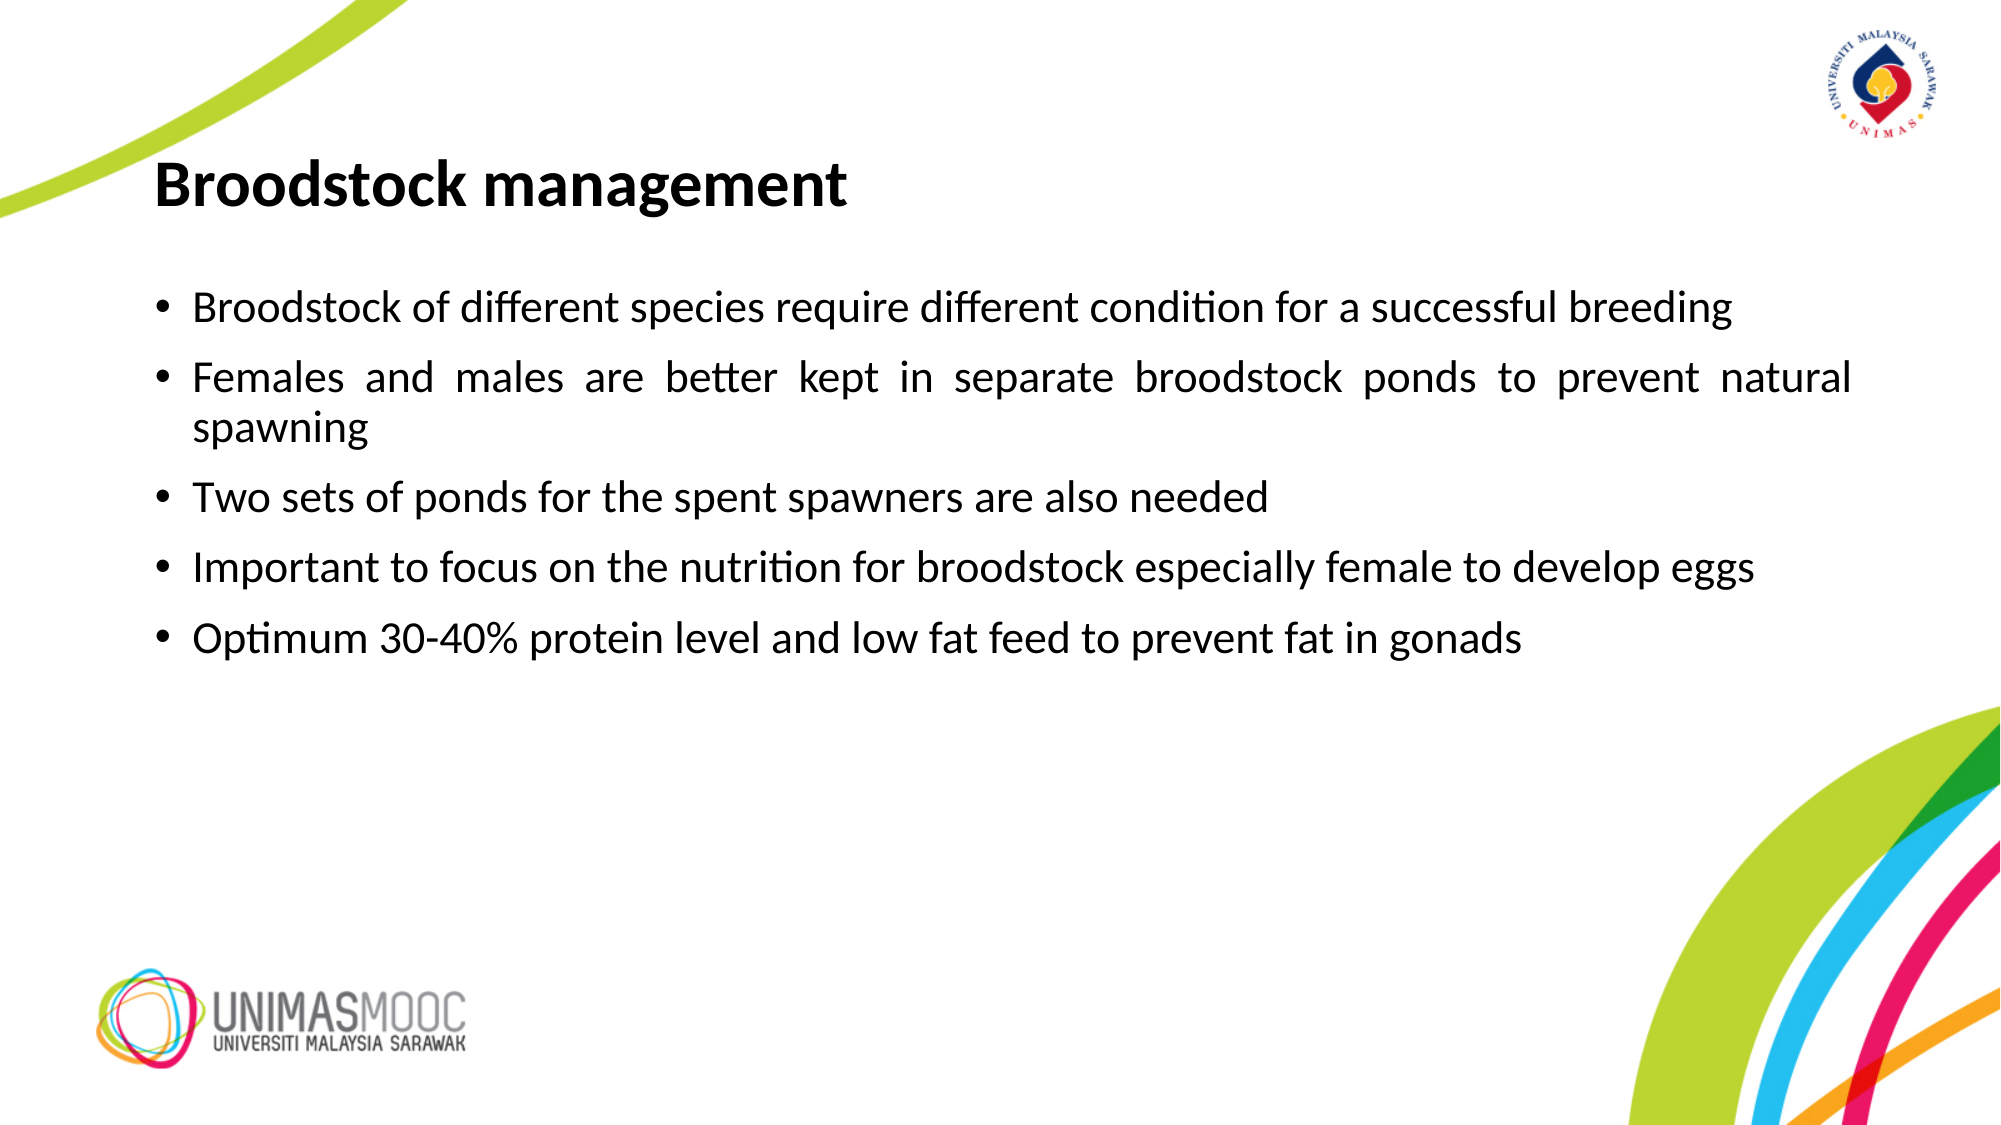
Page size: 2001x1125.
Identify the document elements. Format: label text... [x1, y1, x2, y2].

picture [0, 0, 2001, 1125]
text_box Broodstock management [139, 136, 964, 234]
list Broodstock of different species require different condition for a successful breeding Females and males are better kept in separate broodstock ponds to prevent natural spawning Two sets of ponds for the spent spawners are also needed Important to focus on the nutrition for broodstock especially female to develop eggs Optimum 30-40% protein level and low fat feed to prevent fat in gonads [139, 275, 1868, 717]
